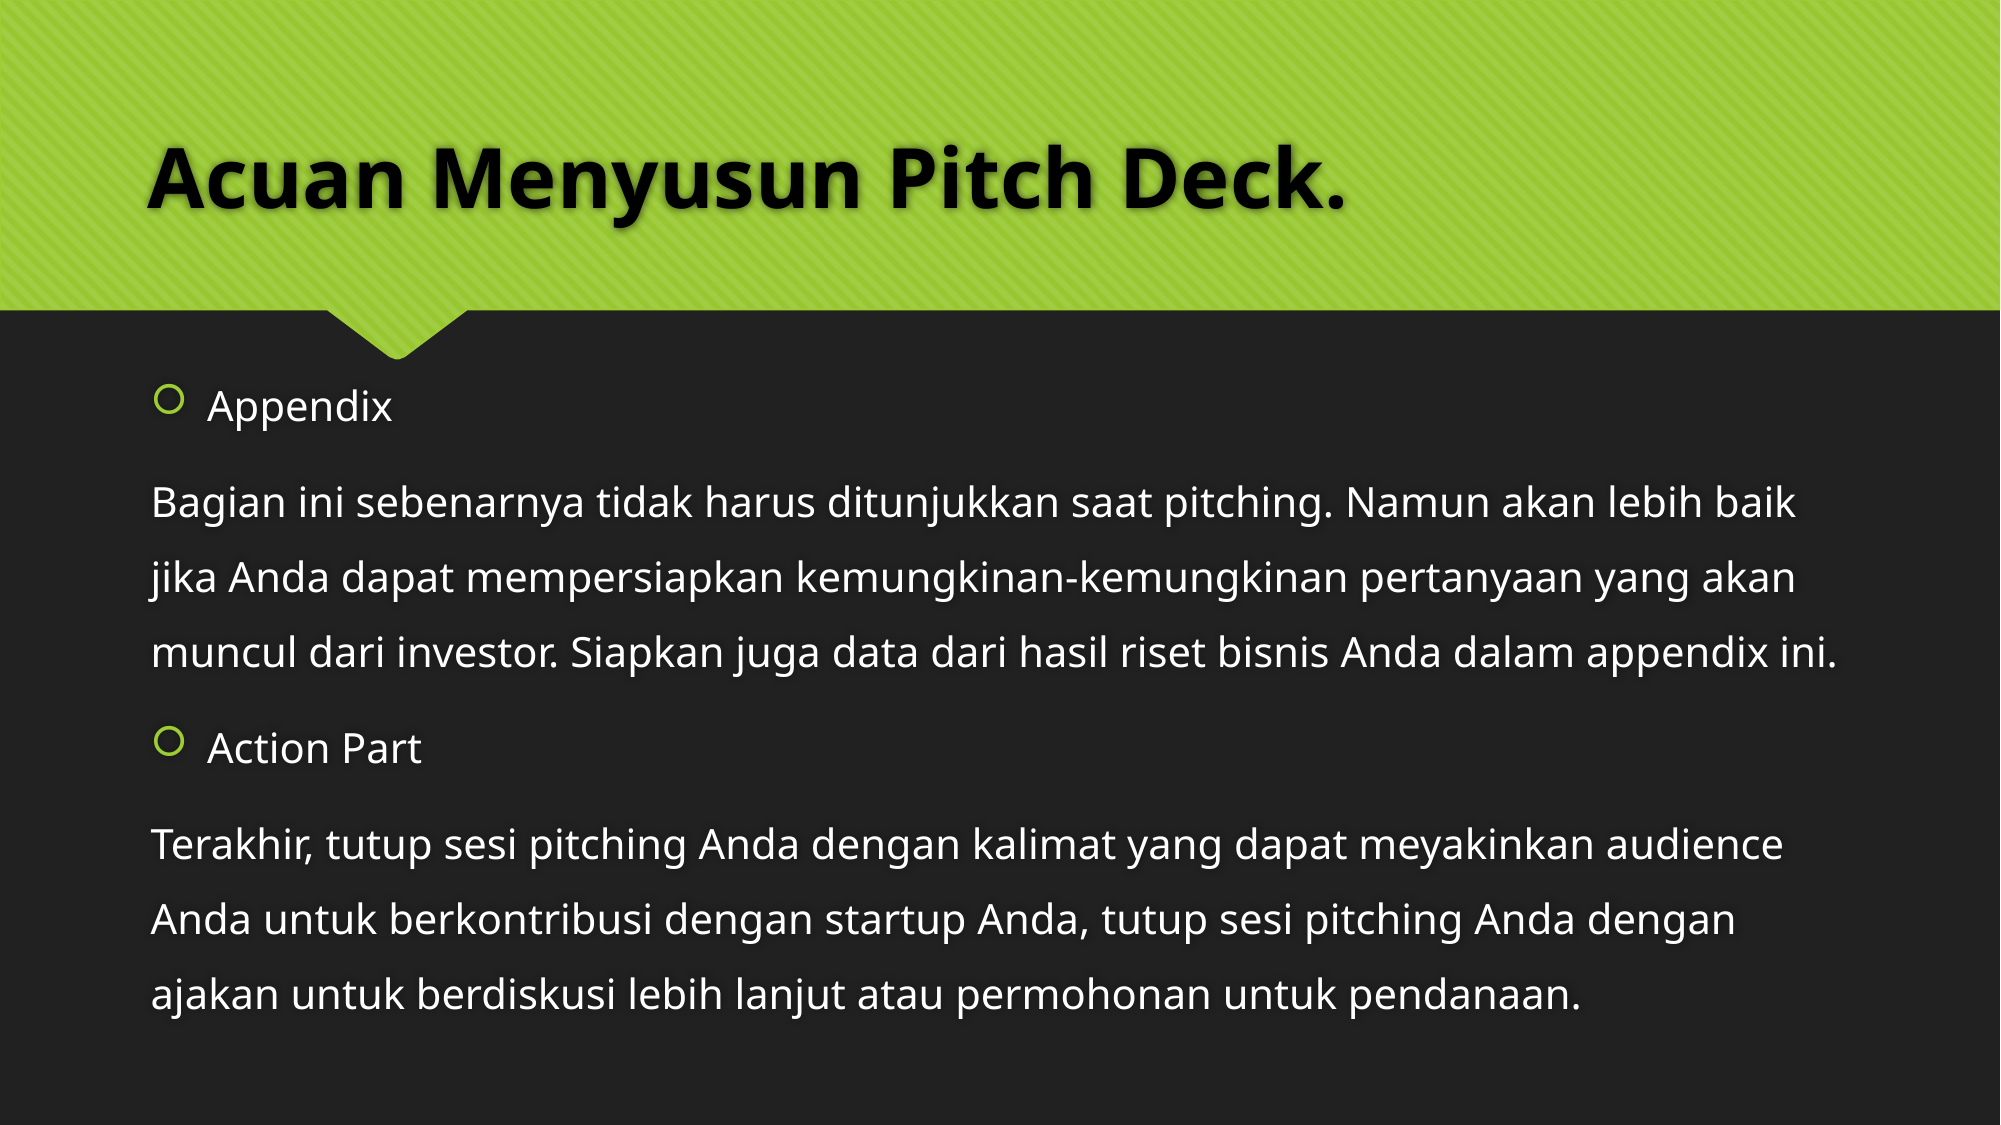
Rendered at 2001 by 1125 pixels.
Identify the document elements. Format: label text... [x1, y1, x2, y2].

list Appendix Bagian ini sebenarnya tidak harus ditunjukkan saat pitching. Namun akan lebih baik jika Anda dapat mempersiapkan kemungkinan-kemungkinan pertanyaan yang akan muncul dari investor. Siapkan juga data dari hasil riset bisnis Anda dalam appendix ini. Action Part Terakhir, tutup sesi pitching Anda dengan kalimat yang dapat meyakinkan audience Anda untuk berkontribusi dengan startup Anda, tutup sesi pitching Anda dengan ajakan untuk berdiskusi lebih lanjut atau permohonan untuk pendanaan. [135, 347, 1868, 945]
title Acuan Menyusun Pitch Deck. [132, 73, 1868, 233]
